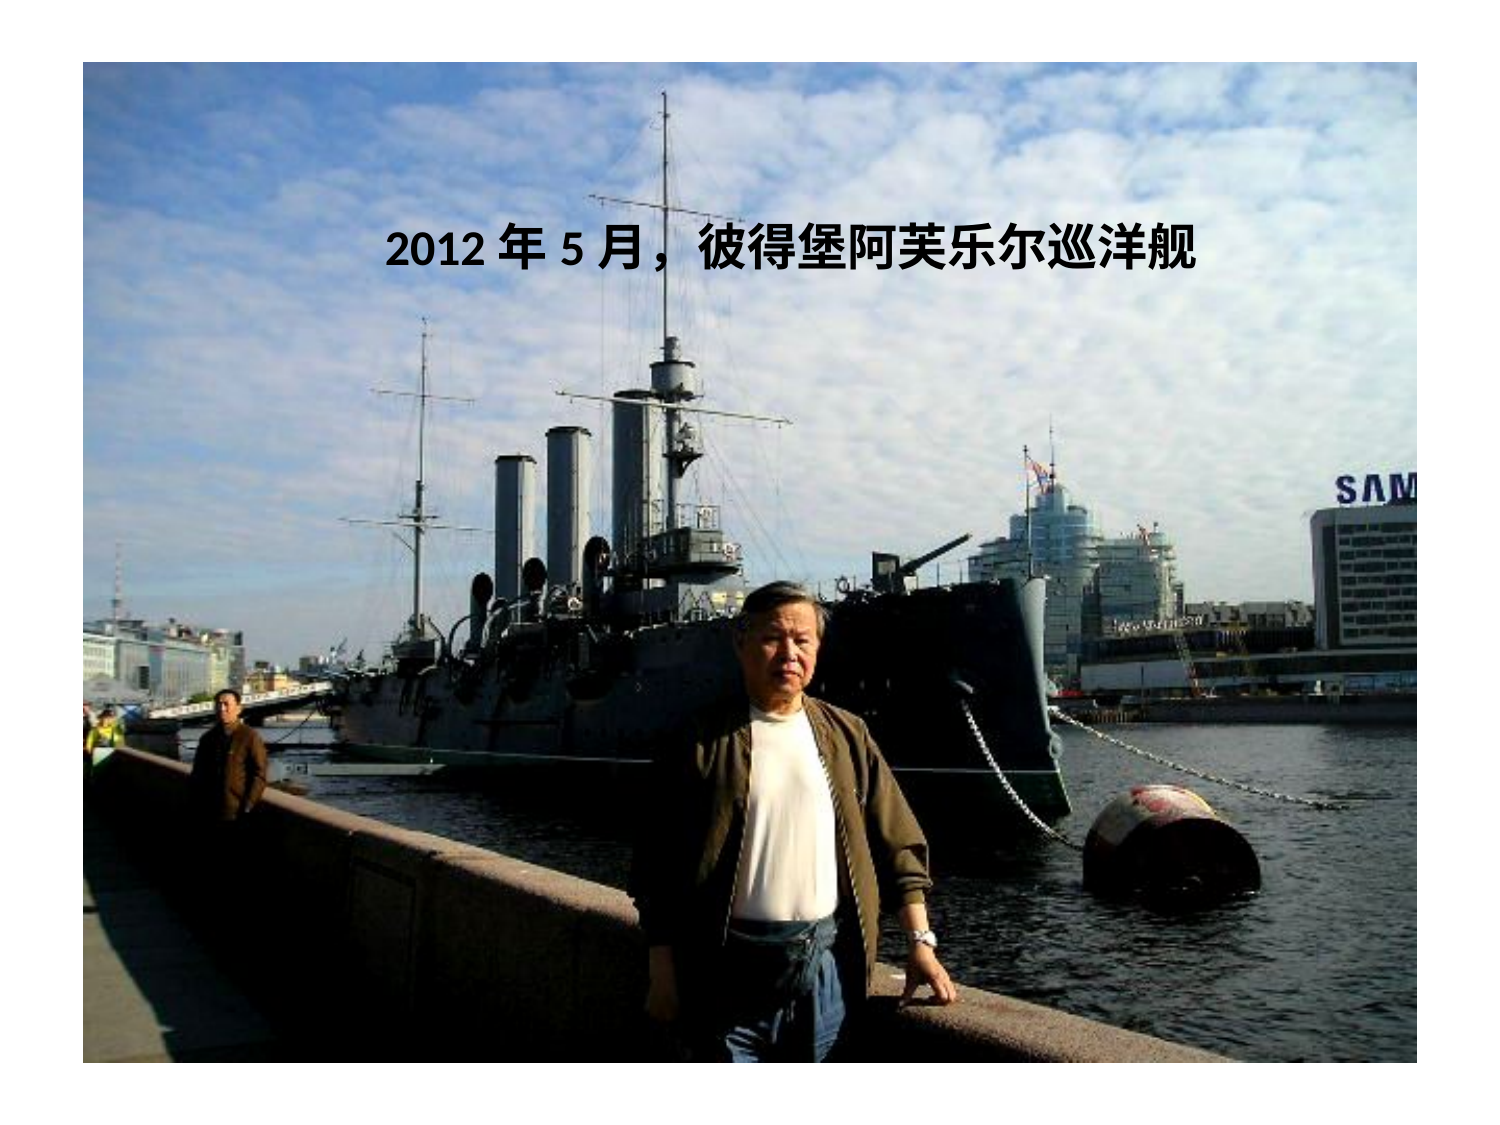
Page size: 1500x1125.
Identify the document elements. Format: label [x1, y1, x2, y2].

picture [83, 62, 1417, 1063]
